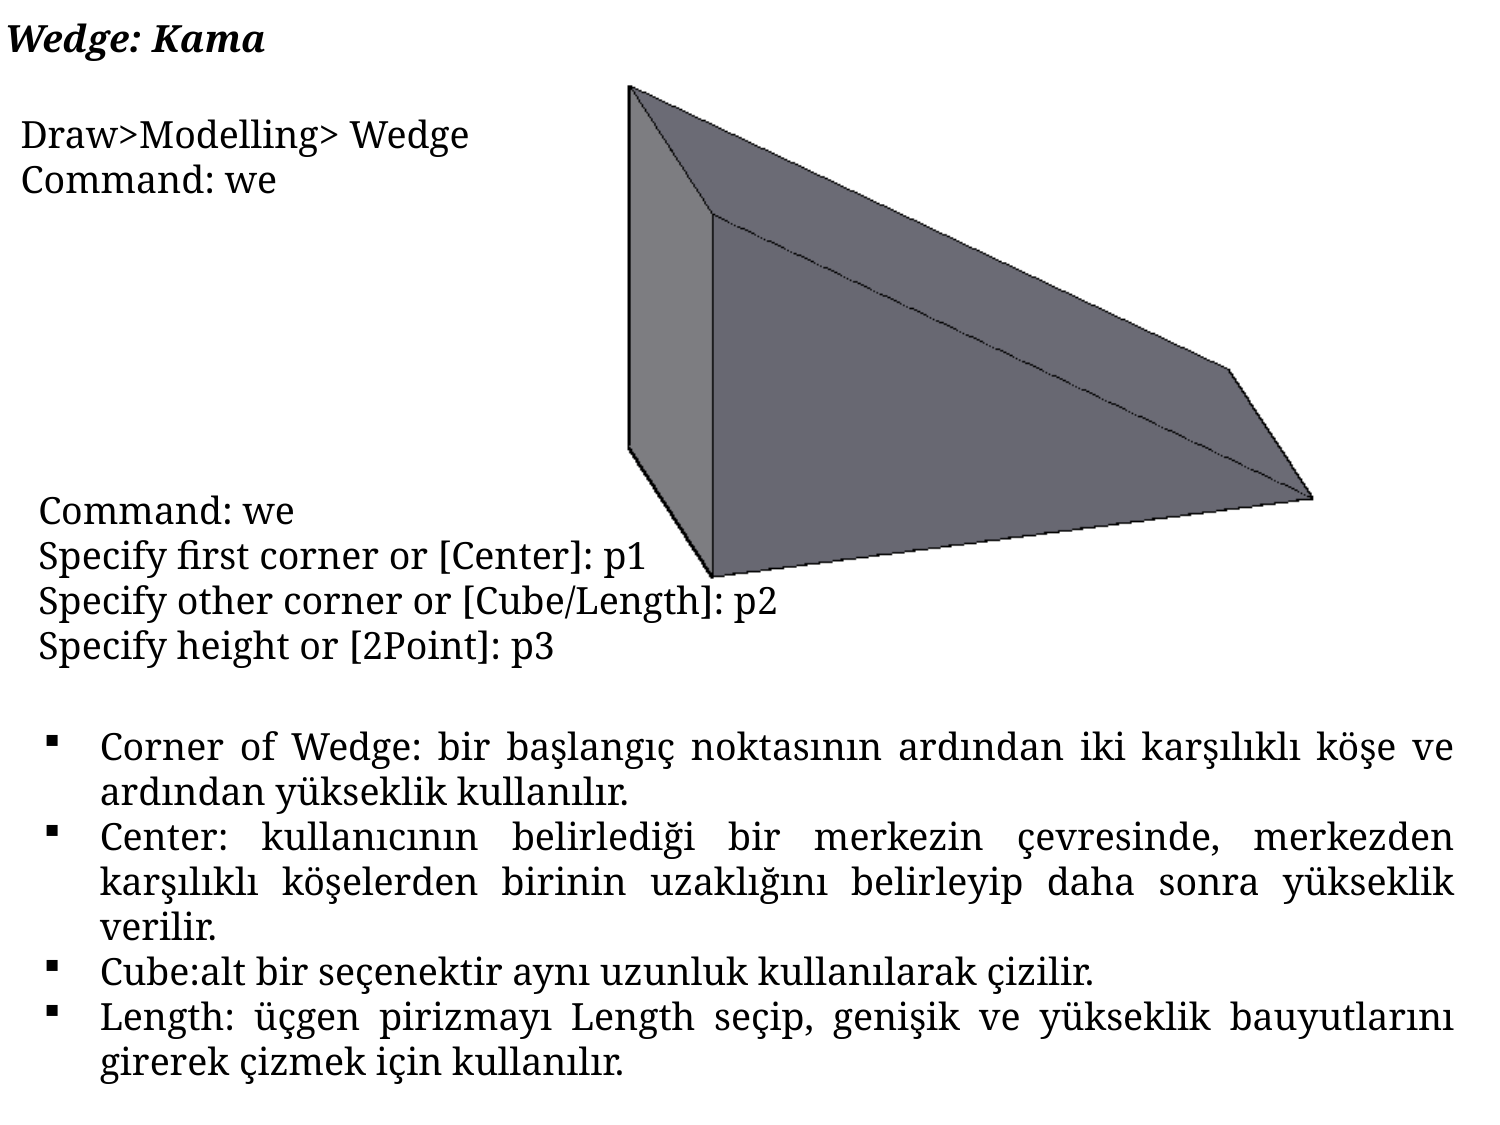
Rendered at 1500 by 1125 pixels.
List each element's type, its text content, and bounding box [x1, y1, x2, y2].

picture [584, 37, 1337, 615]
text_box Draw>Modelling> Wedge Command: we [5, 103, 514, 209]
text_box Wedge: Kama [0, 7, 281, 67]
text_box Corner of Wedge: bir başlangıç noktasının ardından iki karşılıklı köşe ve ardından yükseklik kullanılır. Center: kullanıcının belirlediği bir merkezin çevresinde, merkezden karşılıklı köşelerden birinin uzaklığını belirleyip daha sonra yükseklik verilir. Cube:alt bir seçenektir aynı uzunluk kullanılarak çizilir. Length: üçgen pirizmayı Length seçip, genişik ve yükseklik bauyutlarını girerek çizmek için kullanılır. [28, 715, 1471, 1091]
text_box Command: we Specify first corner or [Center]: p1 Specify other corner or [Cube/Length]: p2 Specify height or [2Point]: p3 [23, 479, 904, 675]
